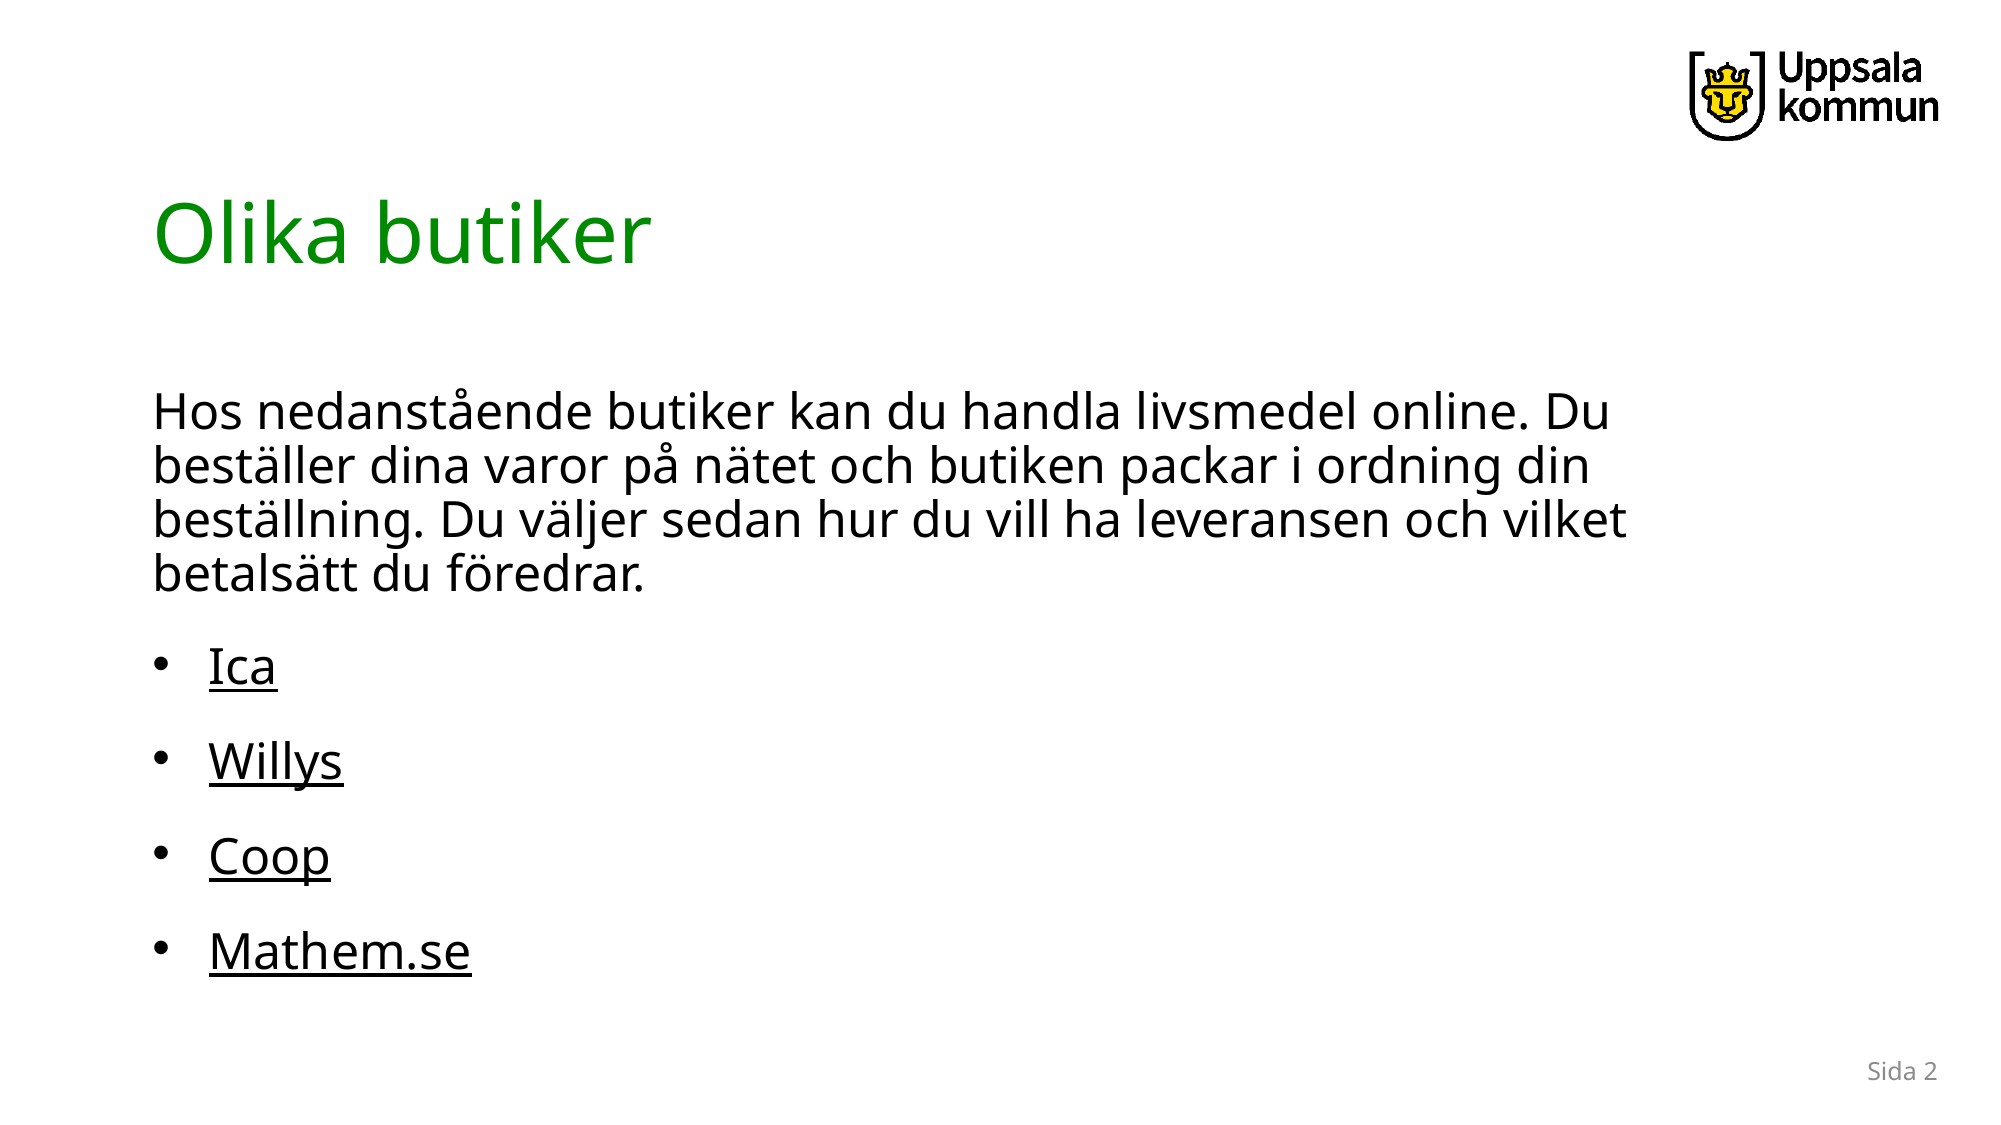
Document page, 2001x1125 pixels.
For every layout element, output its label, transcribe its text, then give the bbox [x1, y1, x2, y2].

list Hos nedanstående butiker kan du handla livsmedel online. Du beställer dina varor på nätet och butiken packar i ordning din beställning. Du väljer sedan hur du vill ha leveransen och vilket betalsätt du föredrar. Ica Willys Coop Mathem.se [137, 378, 1675, 960]
slide_number Sida 2 [1502, 1042, 1953, 1103]
title Olika butiker [137, 163, 1675, 289]
picture [1674, 36, 1953, 156]
